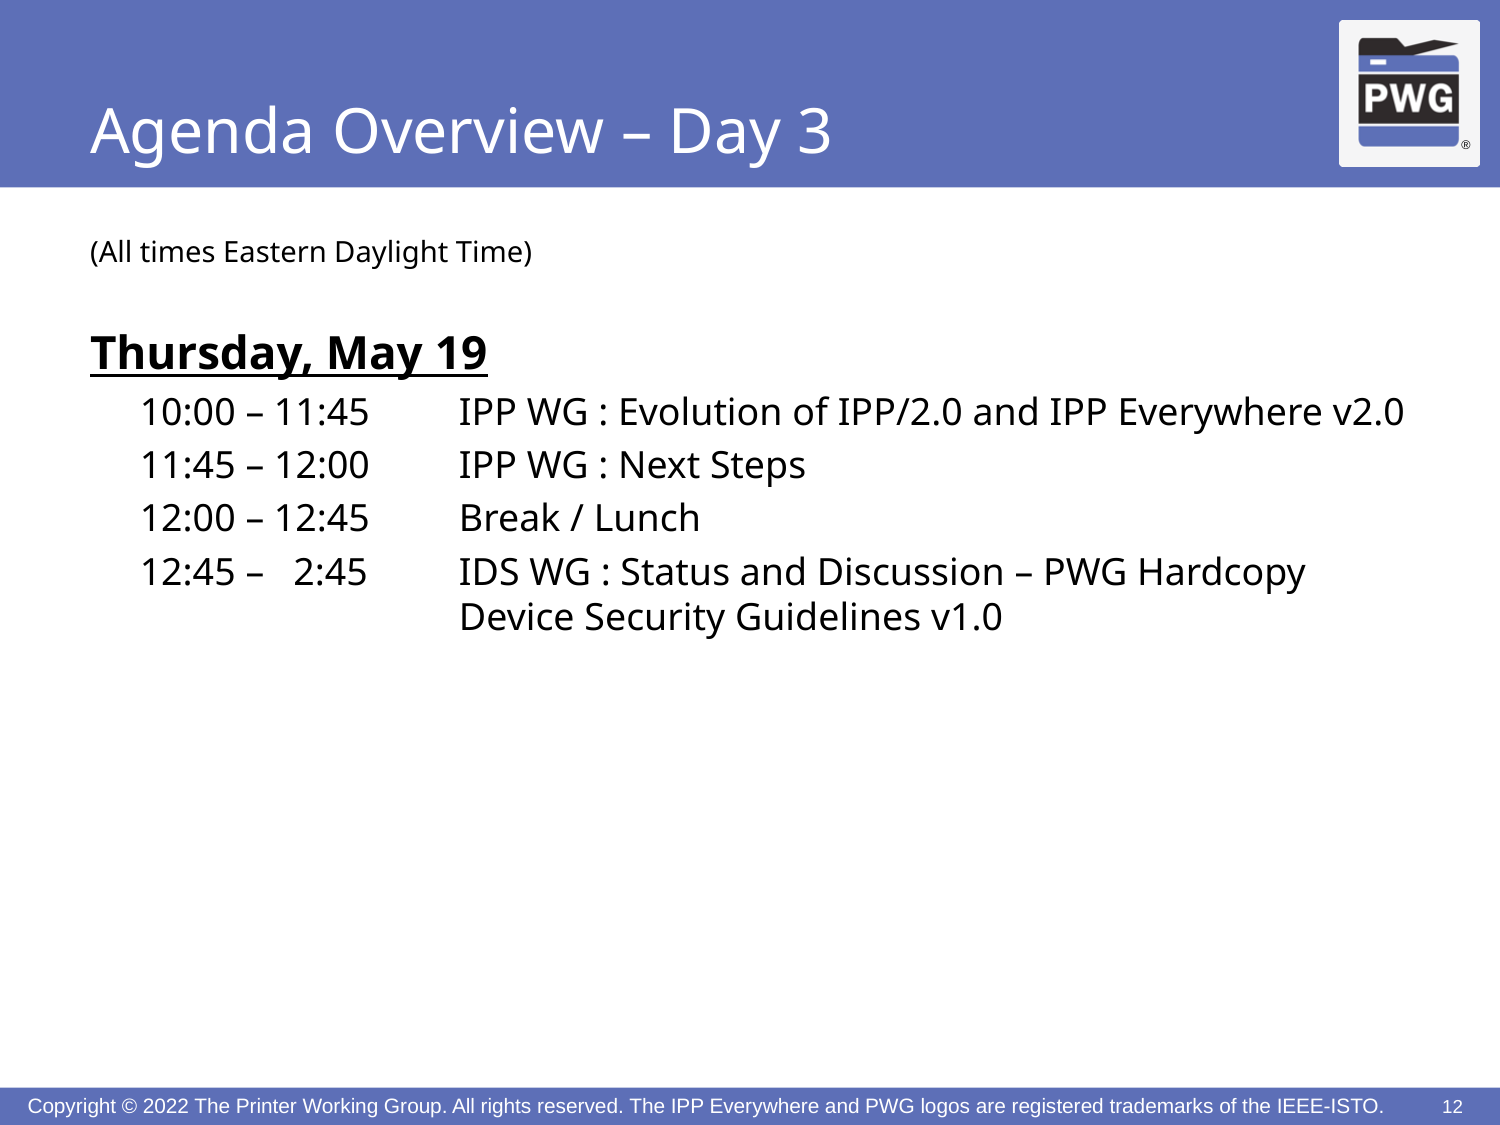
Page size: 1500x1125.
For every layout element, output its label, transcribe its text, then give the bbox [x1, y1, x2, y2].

title Agenda Overview – Day 3 [74, 7, 1318, 175]
list (All times Eastern Daylight Time) Thursday, May 19 10:00 – 11:45 IPP WG : Evolution of IPP/2.0 and IPP Everywhere v2.0 11:45 – 12:00 IPP WG : Next Steps 12:00 – 12:45 Break / Lunch 12:45 – 2:45 IDS WG : Status and Discussion – PWG Hardcopy Device Security Guidelines v1.0 [74, 224, 1426, 1068]
slide_number 12 [1405, 1087, 1500, 1125]
picture [1339, 20, 1480, 167]
